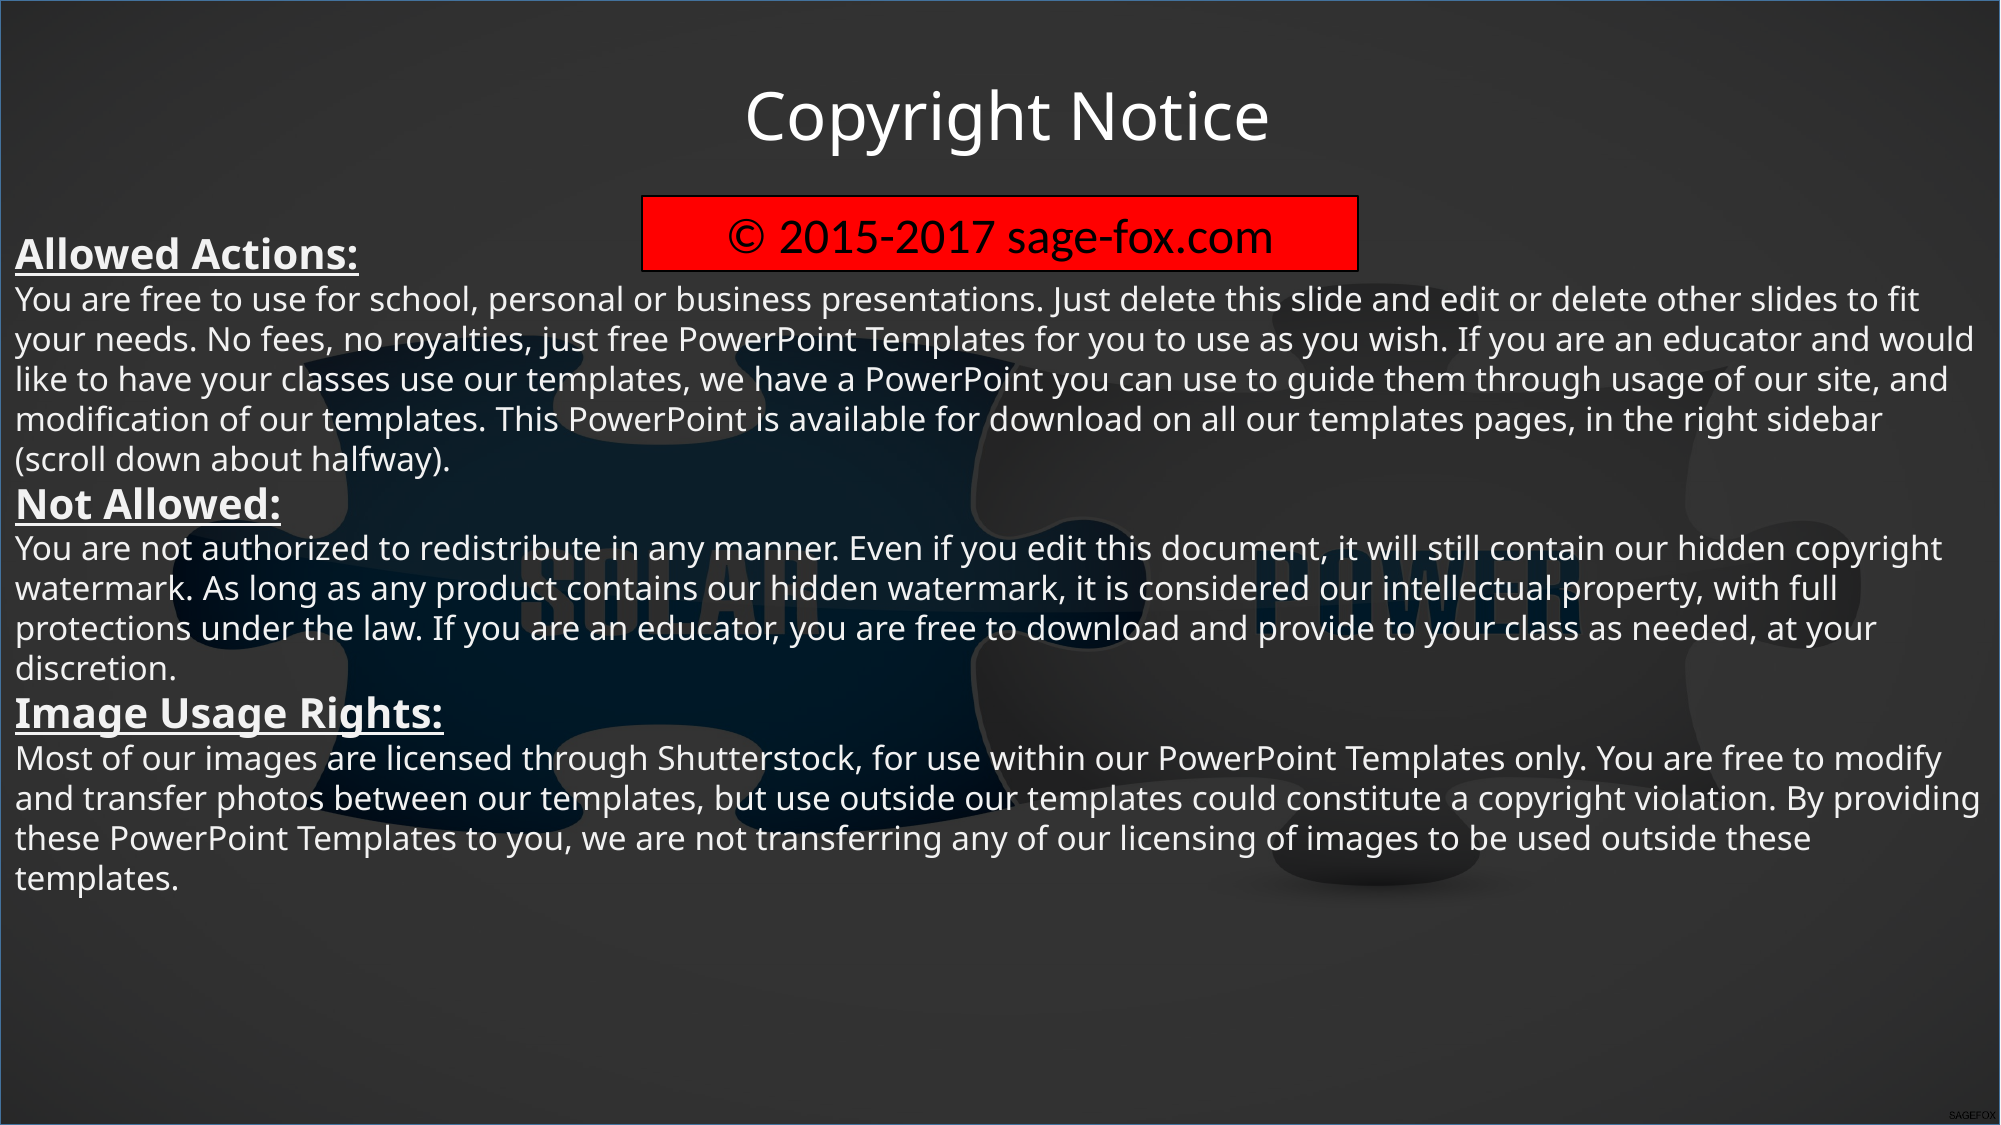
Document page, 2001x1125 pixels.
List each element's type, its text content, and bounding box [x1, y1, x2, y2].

text_box © 2015-2017 sage-fox.com [641, 196, 1358, 272]
text_box Allowed Actions: You are free to use for school, personal or business presentations. Just delete this slide and edit or delete other slides to fit your needs. No fees, no royalties, just free PowerPoint Templates for you to use as you wish. If you are an educator and would like to have your classes use our templates, we have a PowerPoint you can use to guide them through usage of our site, and modification of our templates. This PowerPoint is available for download on all our templates pages, in the right sidebar (scroll down about halfway). Not Allowed: You are not authorized to redistribute in any manner. Even if you edit this document, it will still contain our hidden copyright watermark. As long as any product contains our hidden watermark, it is considered our intellectual property, with full protections under the law. If you are an educator, you are free to download and provide to your class as needed, at your discretion. Image Usage Rights: Most of our images are licensed through Shutterstock, for use within our PowerPoint Templates only. You are free to modify and transfer photos between our templates, but use outside our templates could constitute a copyright violation. By providing these PowerPoint Templates to you, we are not transferring any of our licensing of images to be used outside these templates. [0, 0, 2000, 1125]
title Copyright Notice [493, 60, 1524, 178]
